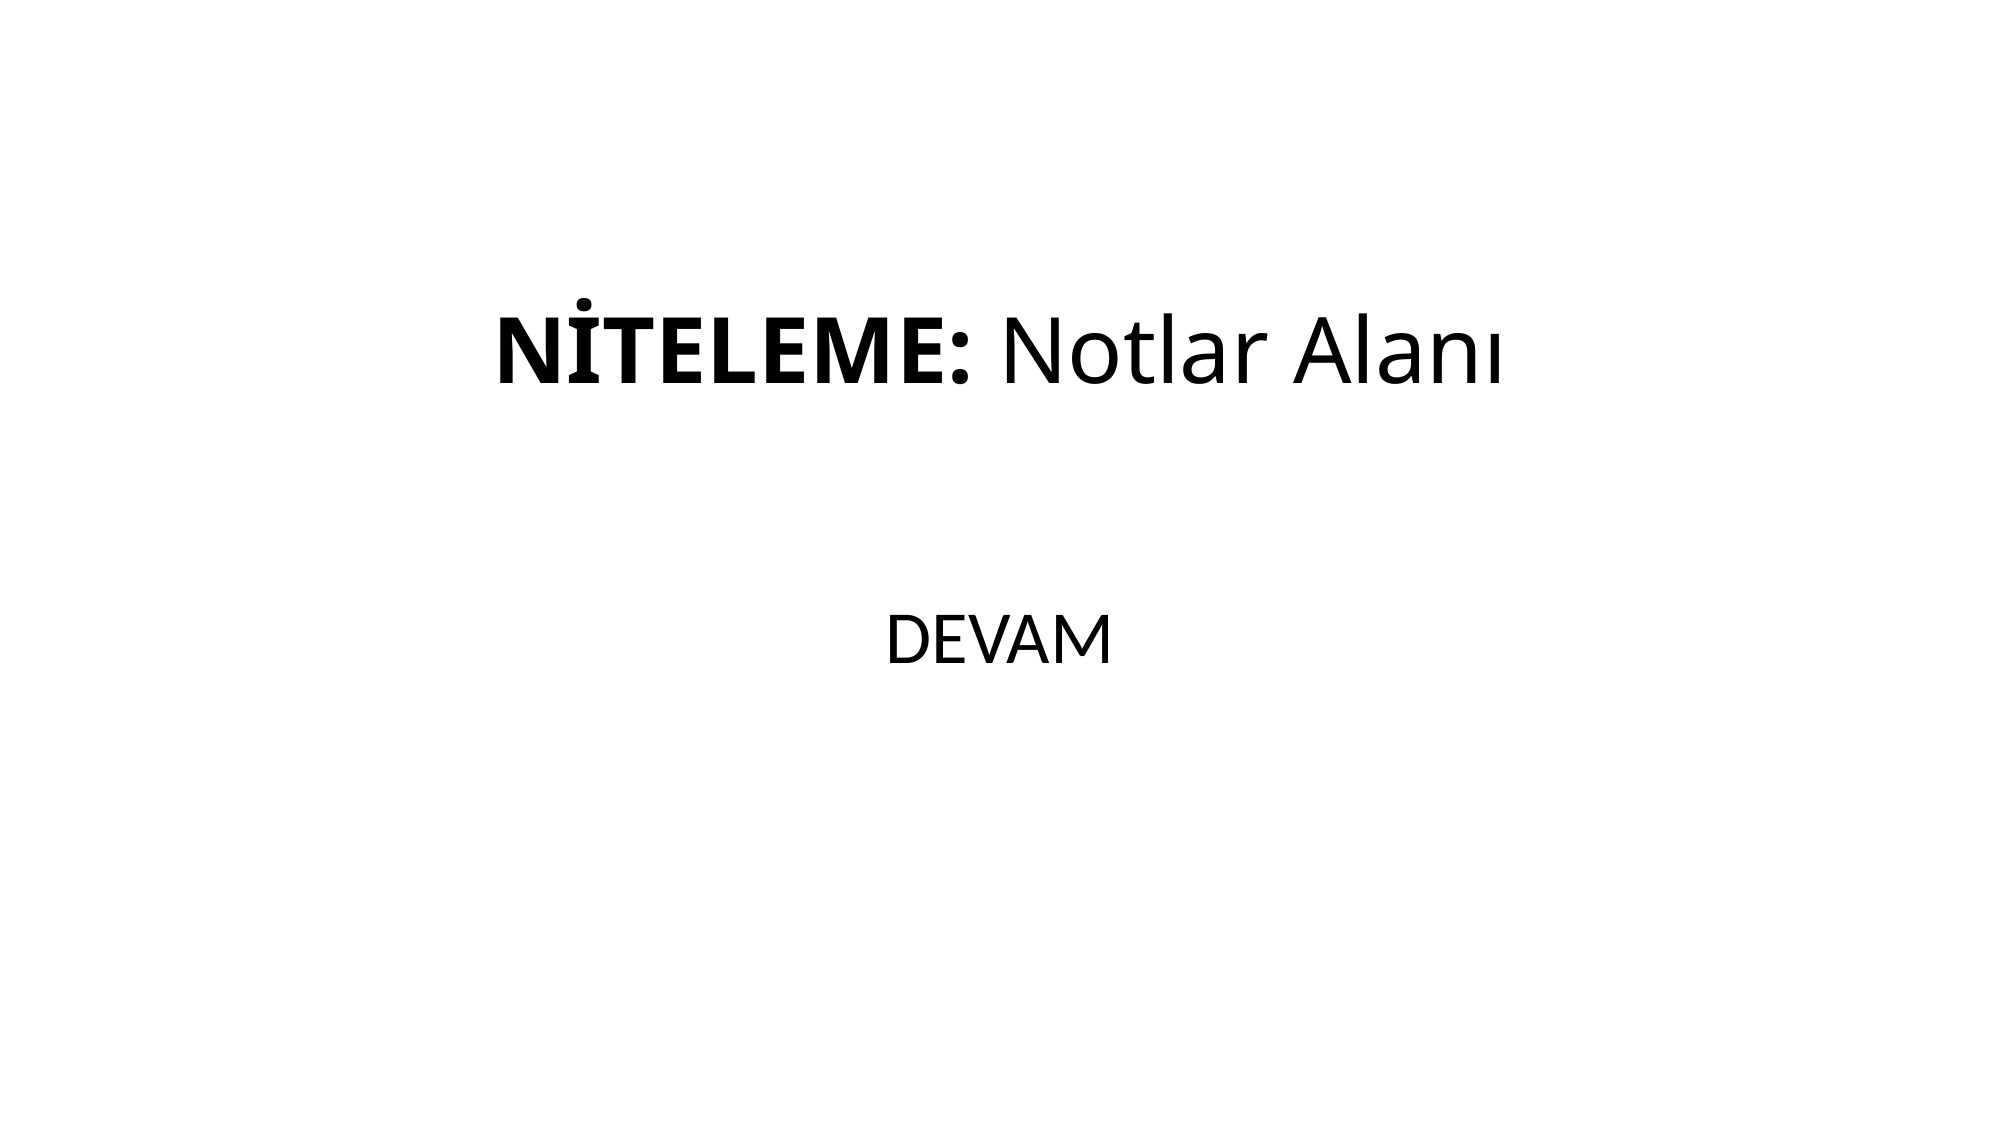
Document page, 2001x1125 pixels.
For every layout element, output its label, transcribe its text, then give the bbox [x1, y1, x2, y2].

title NİTELEME: Notlar Alanı [249, 184, 1750, 412]
subtitle DEVAM [249, 590, 1750, 863]
